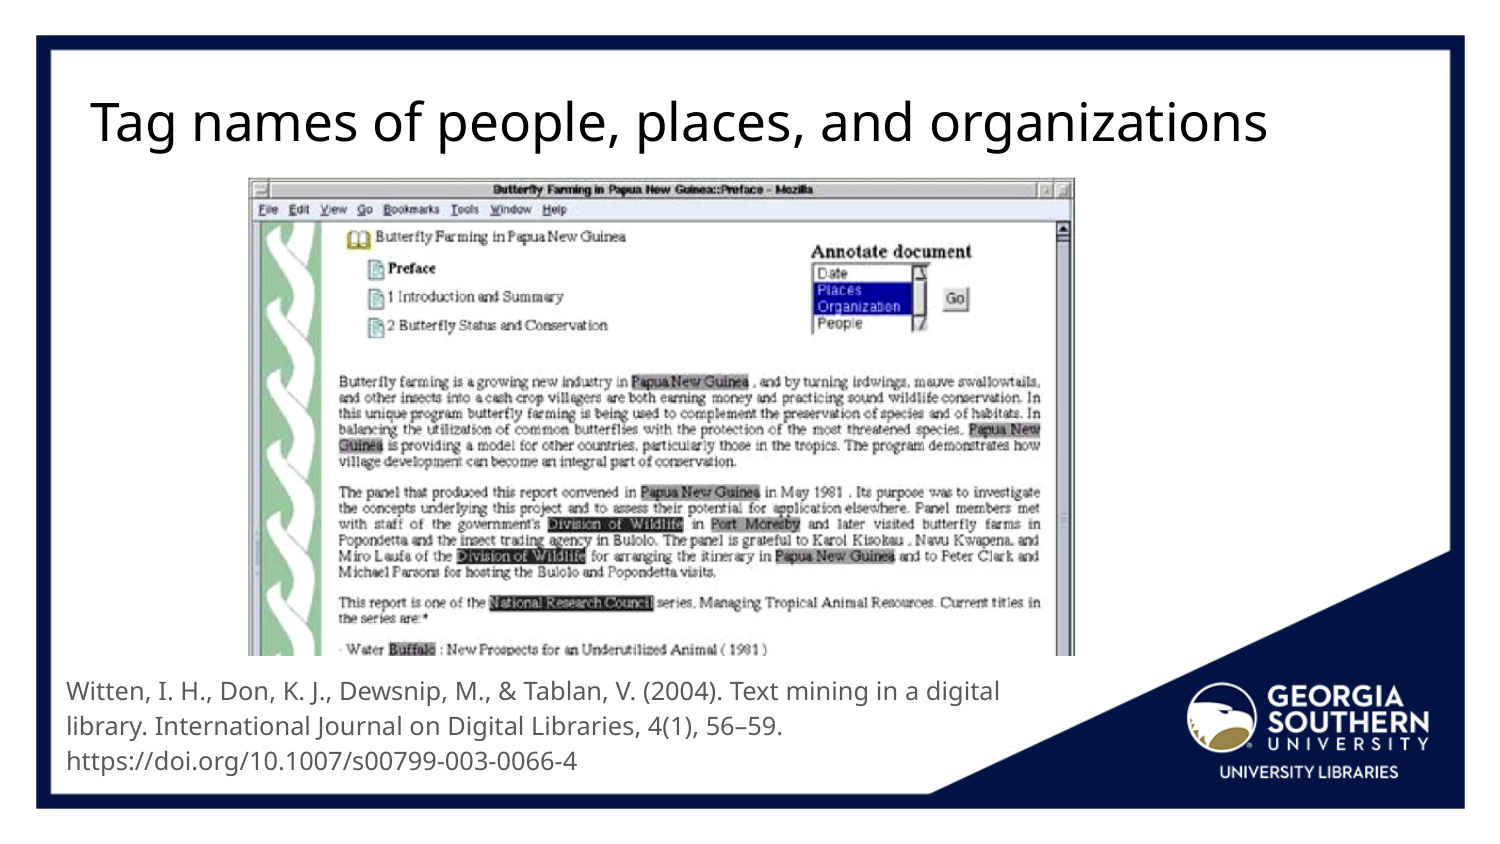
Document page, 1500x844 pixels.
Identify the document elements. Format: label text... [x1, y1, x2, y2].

picture [0, 0, 1500, 844]
title Tag names of people, places, and organizations [75, 72, 1425, 167]
list Witten, I. H., Don, K. J., Dewsnip, M., & Tablan, V. (2004). Text mining in a digital library. International Journal on Digital Libraries, 4(1), 56–59. https://doi.org/10.1007/s00799-003-0066-4 [51, 655, 1038, 791]
